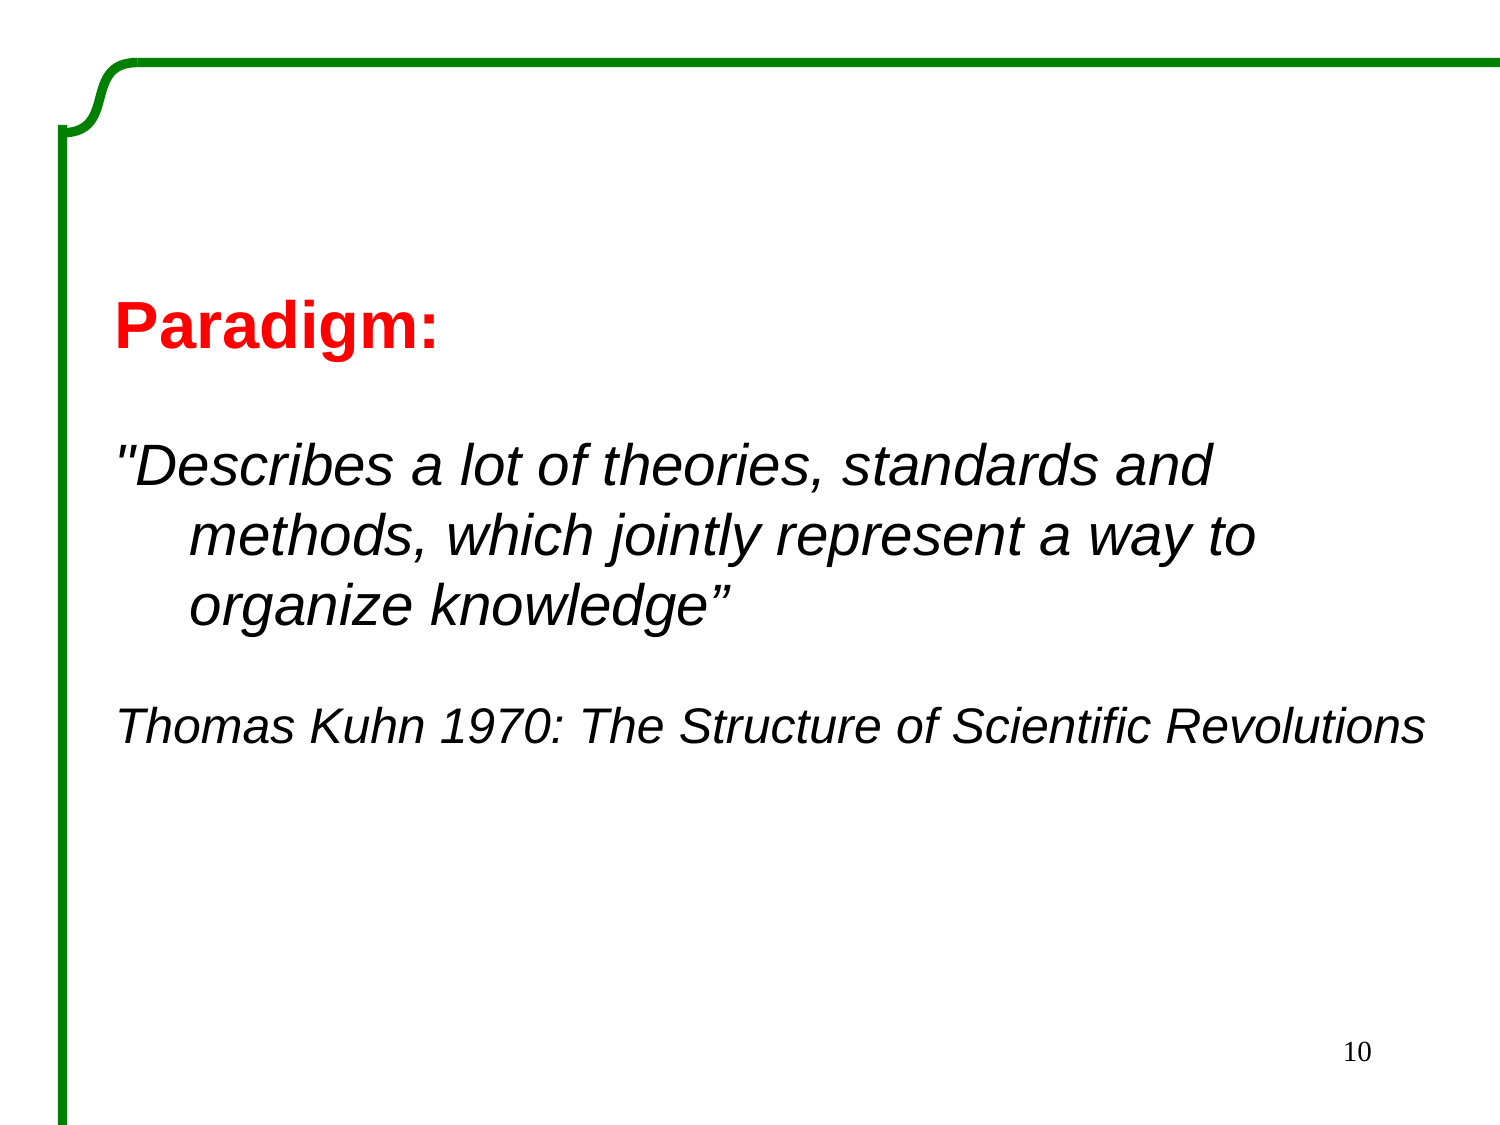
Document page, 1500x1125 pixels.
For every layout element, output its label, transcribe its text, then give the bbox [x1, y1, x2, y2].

text_box Paradigm: "Describes a lot of theories, standards and methods, which jointly represent a way to organize knowledge” Thomas Kuhn 1970: The Structure of Scientific Revolutions [100, 274, 1463, 761]
slide_number 10 [1074, 1025, 1388, 1100]
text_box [64, 60, 136, 136]
